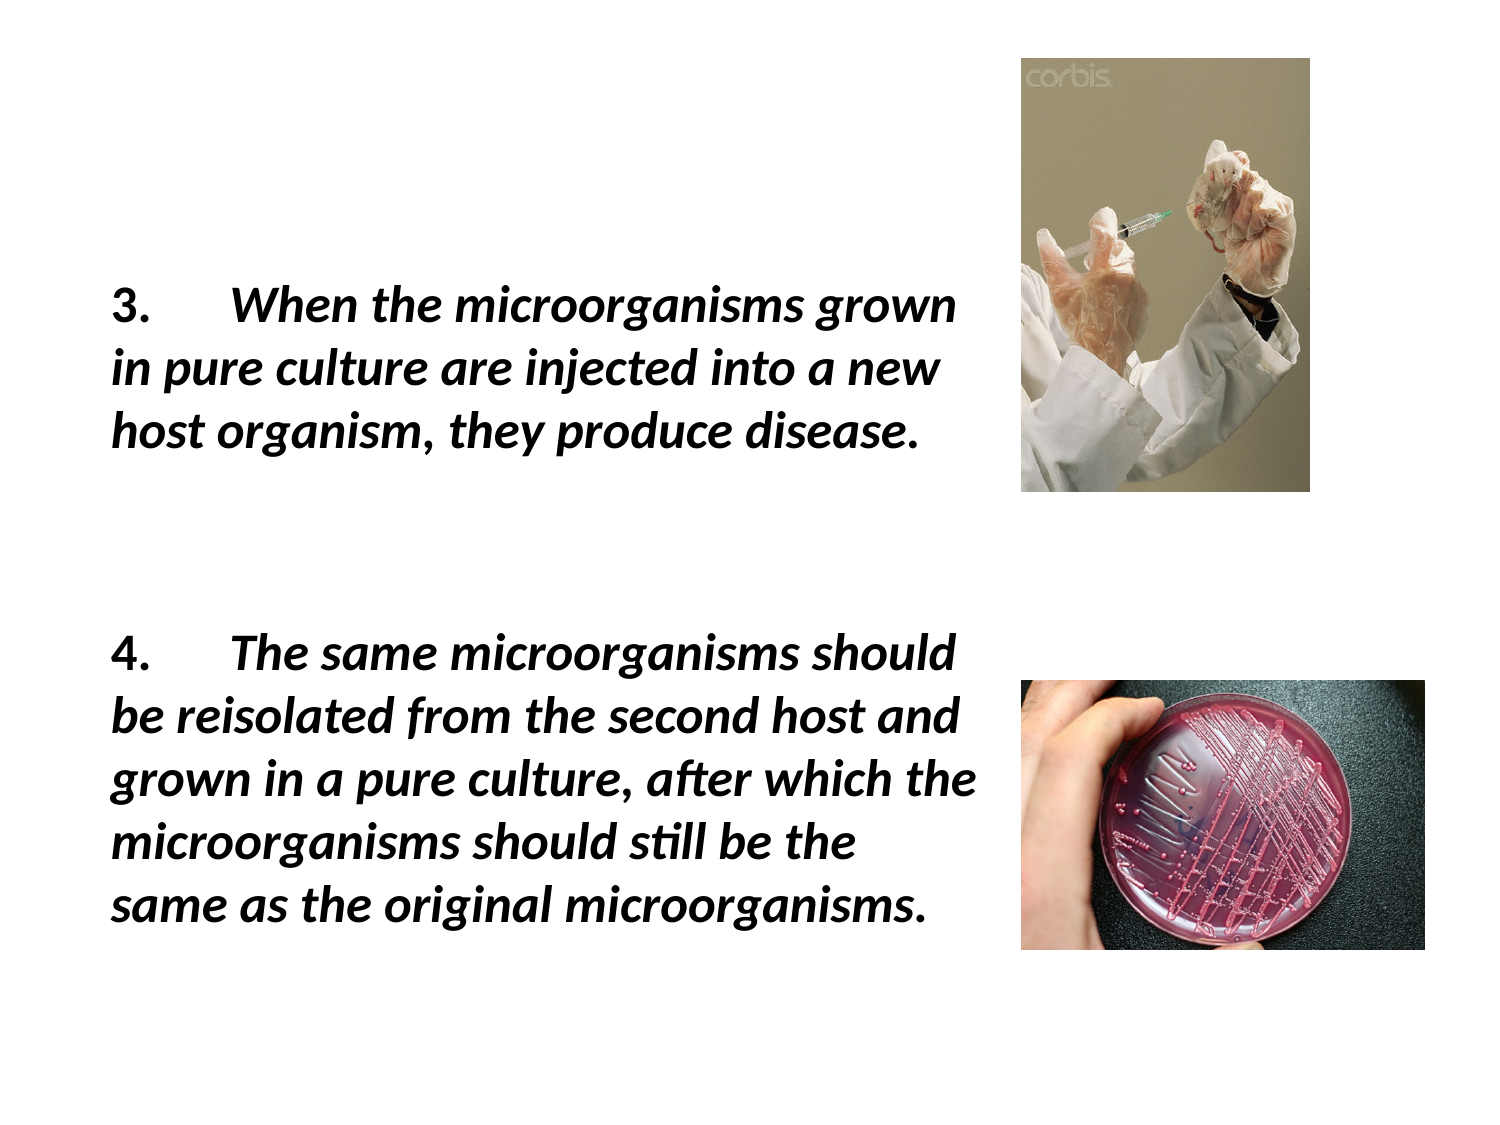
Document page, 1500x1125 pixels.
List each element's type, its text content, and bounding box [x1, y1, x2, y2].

picture [1021, 58, 1310, 492]
picture [1021, 680, 1426, 950]
list 3. When the microorganisms grown in pure culture are injected into a new host organism, they produce disease. 4. The same microorganisms should be reisolated from the second host and grown in a pure culture, after which the microorganisms should still be the same as the original microorganisms. [75, 262, 999, 1035]
